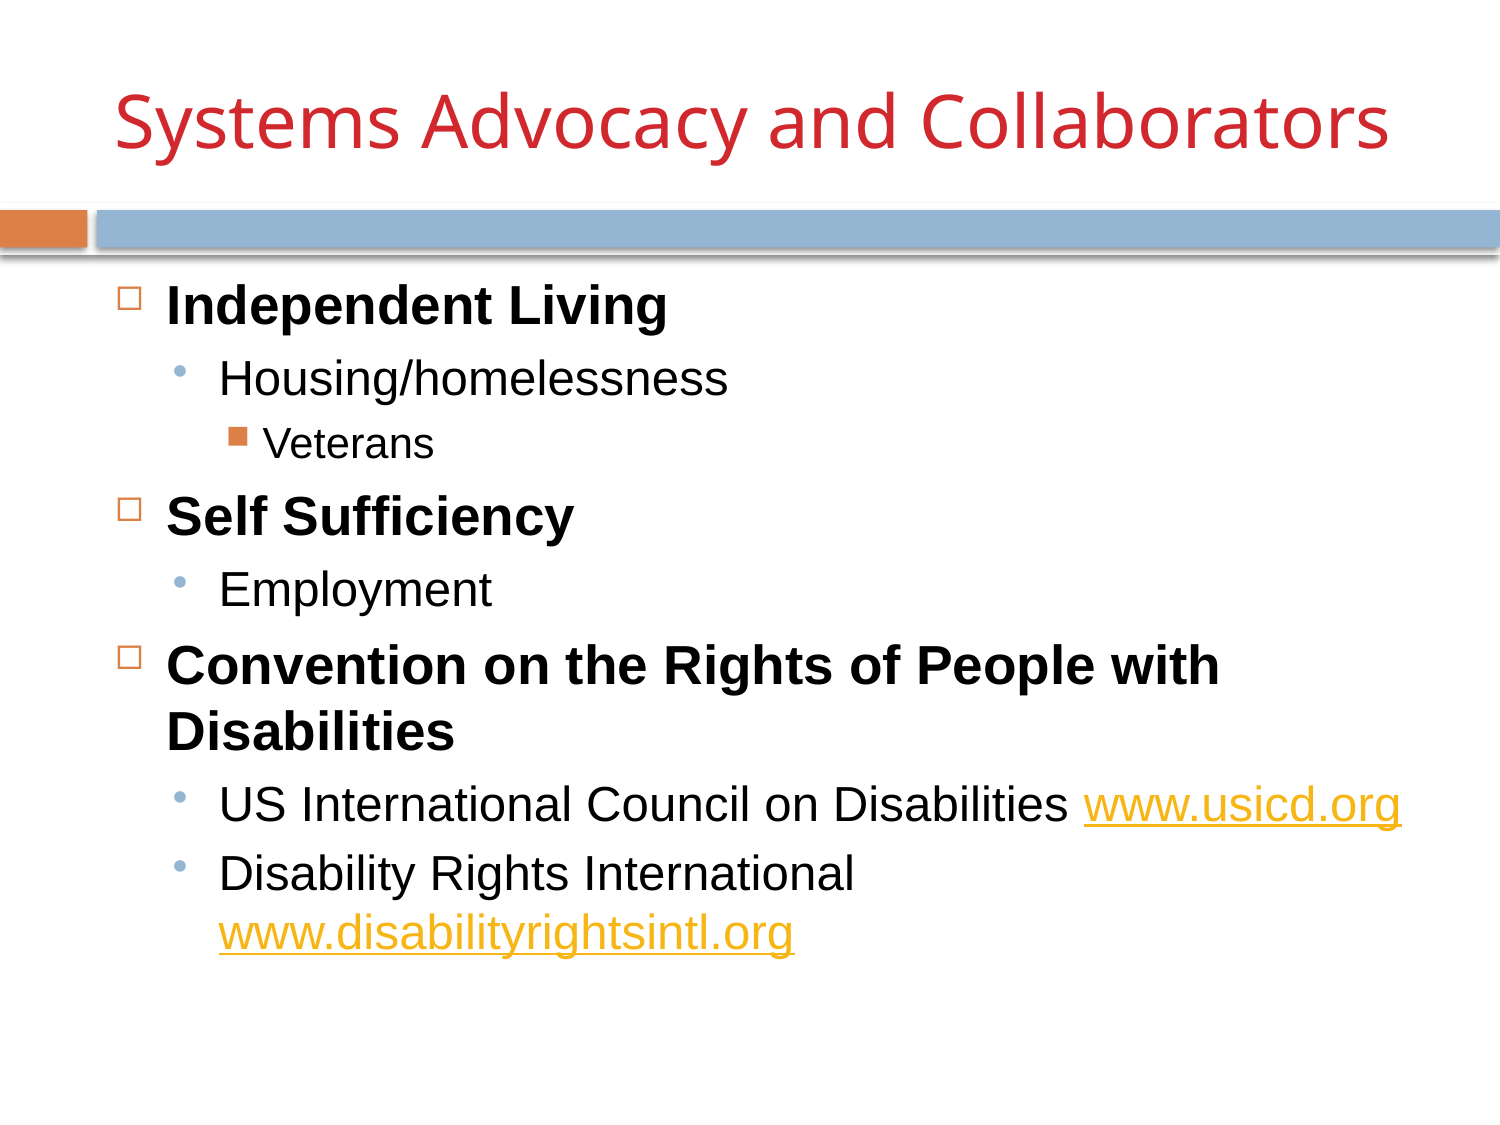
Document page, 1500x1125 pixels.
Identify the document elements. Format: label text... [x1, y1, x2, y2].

title Systems Advocacy and Collaborators [99, 37, 1438, 200]
list Independent Living Housing/homelessness Veterans Self Sufficiency Employment Convention on the Rights of People with Disabilities US International Council on Disabilities www.usicd.org Disability Rights International www.disabilityrightsintl.org [100, 262, 1438, 1005]
